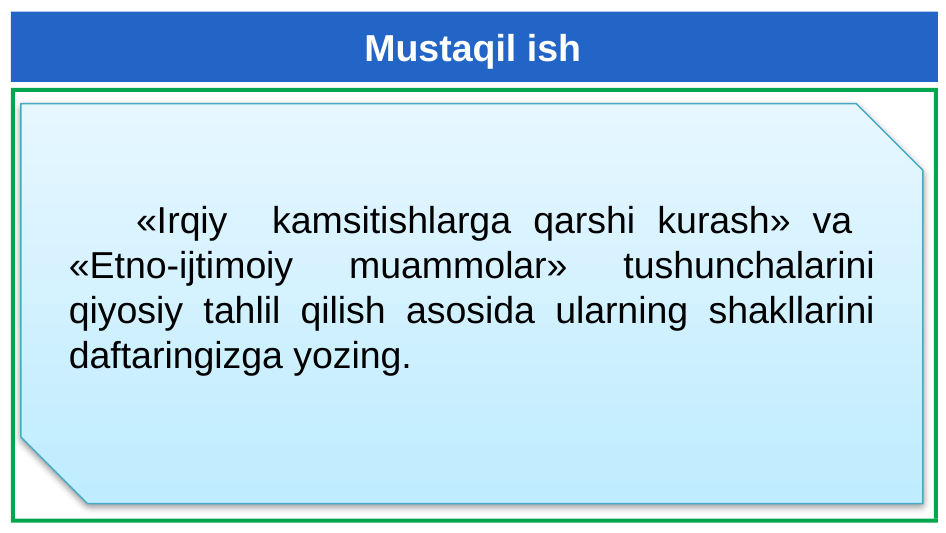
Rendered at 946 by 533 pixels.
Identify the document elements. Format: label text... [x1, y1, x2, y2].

text_box «Irqiy kamsitishlarga qarshi kurash» va «Etno-ijtimoiy muammolar» tushunchalarini qiyosiy tahlil qilish asosida ularning shakllarini daftaringizga yozing. [20, 102, 924, 505]
text_box Mustaqil ish [286, 16, 597, 76]
